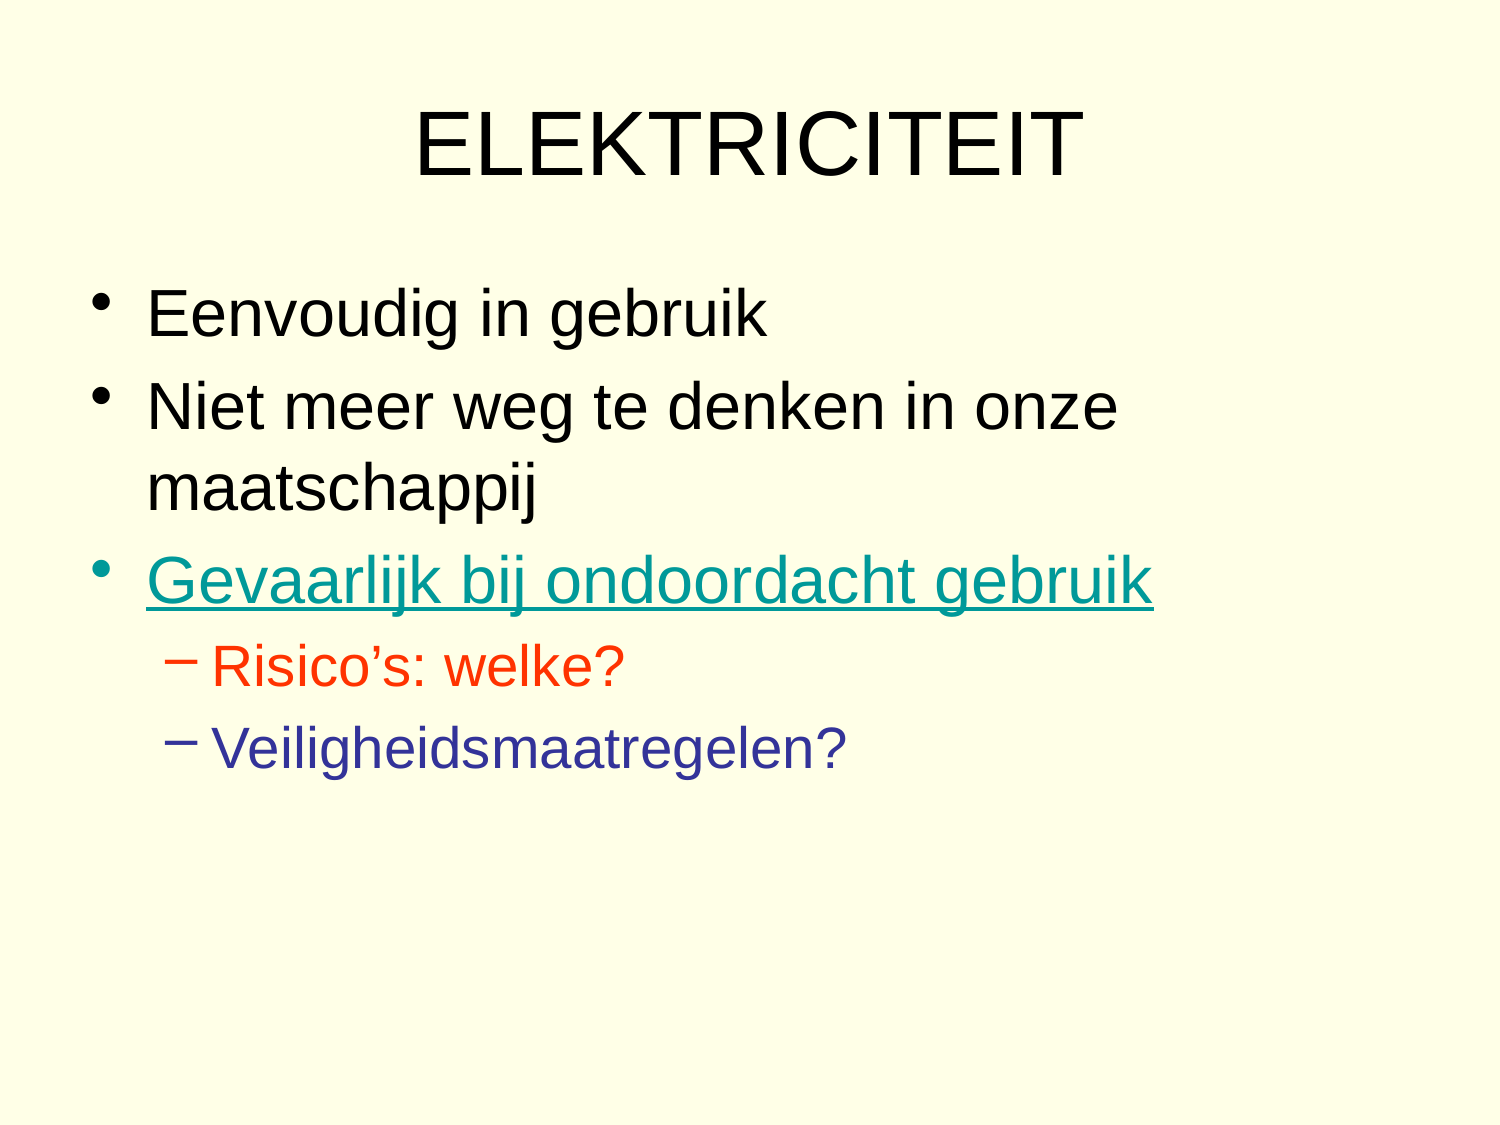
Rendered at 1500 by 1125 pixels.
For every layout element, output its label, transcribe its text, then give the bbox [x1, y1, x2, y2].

title ELEKTRICITEIT [75, 45, 1425, 233]
list Eenvoudig in gebruik Niet meer weg te denken in onze maatschappij Gevaarlijk bij ondoordacht gebruik Risico’s: welke? Veiligheidsmaatregelen? [75, 262, 1425, 1005]
